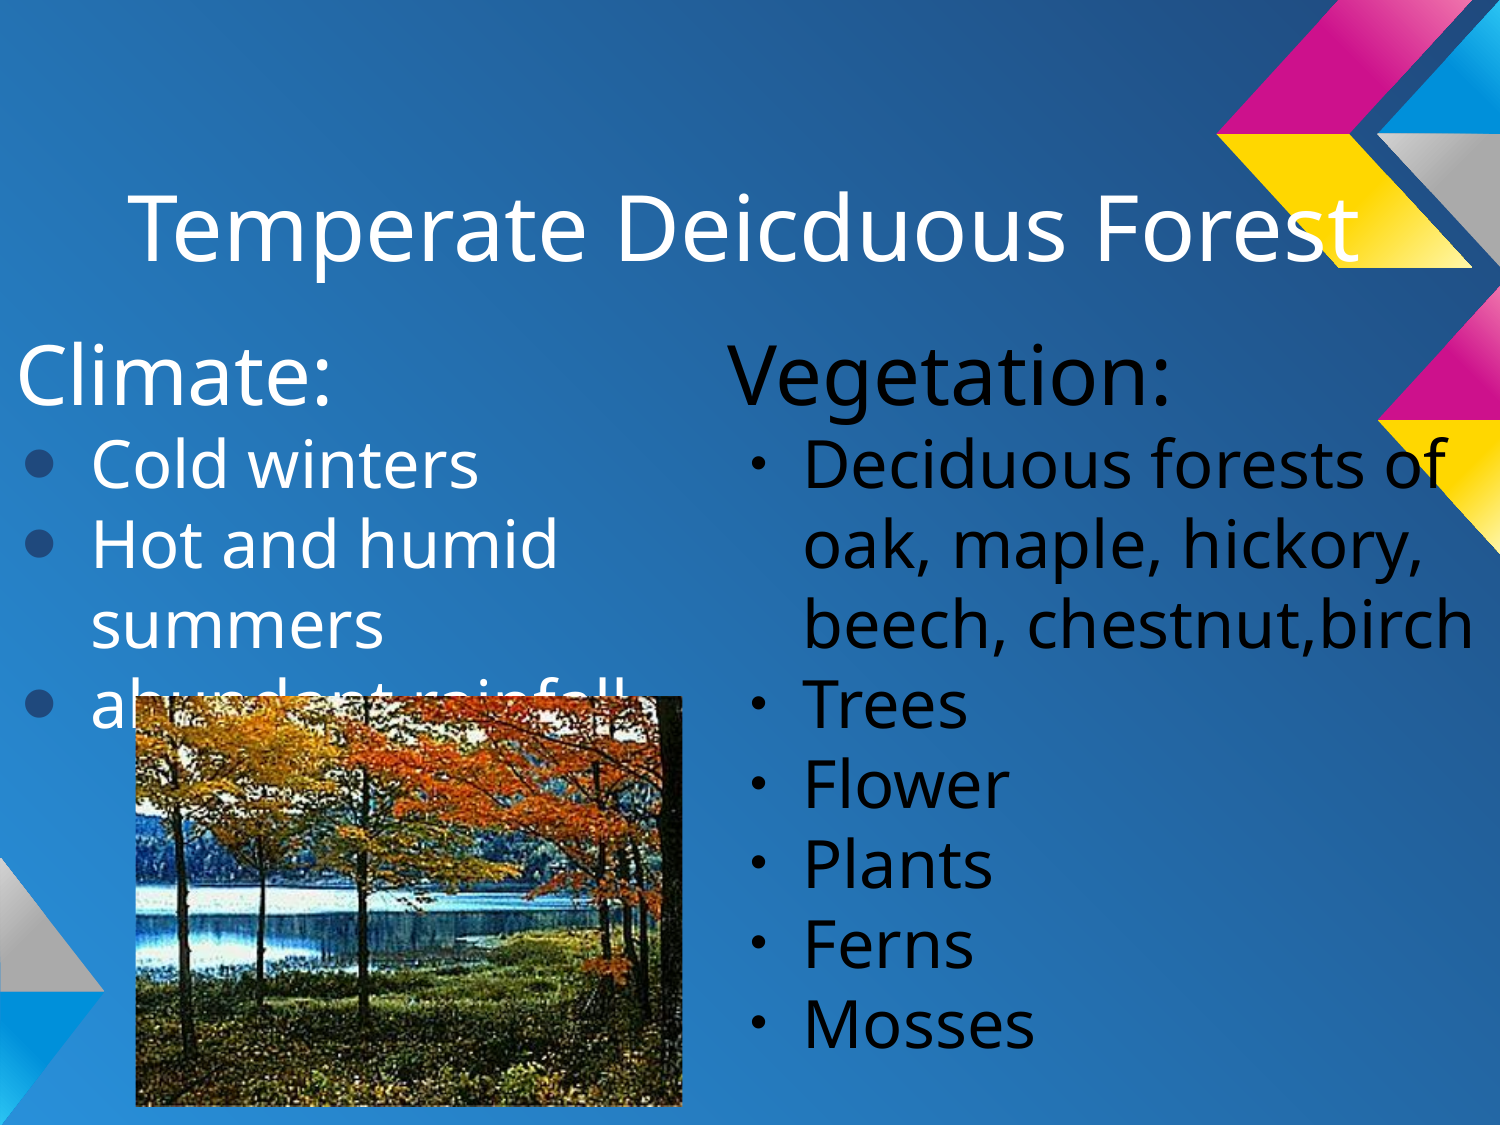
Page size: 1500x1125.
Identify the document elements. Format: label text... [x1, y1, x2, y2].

text_box Vegetation: Deciduous forests of oak, maple, hickory, beech, chestnut,birch Trees Flower Plants Ferns Mosses [712, 307, 1500, 1125]
text_box [135, 696, 683, 1107]
title Temperate Deicduous Forest [75, 45, 1425, 295]
list Climate: Cold winters Hot and humid summers abundant rainfall [0, 307, 712, 684]
